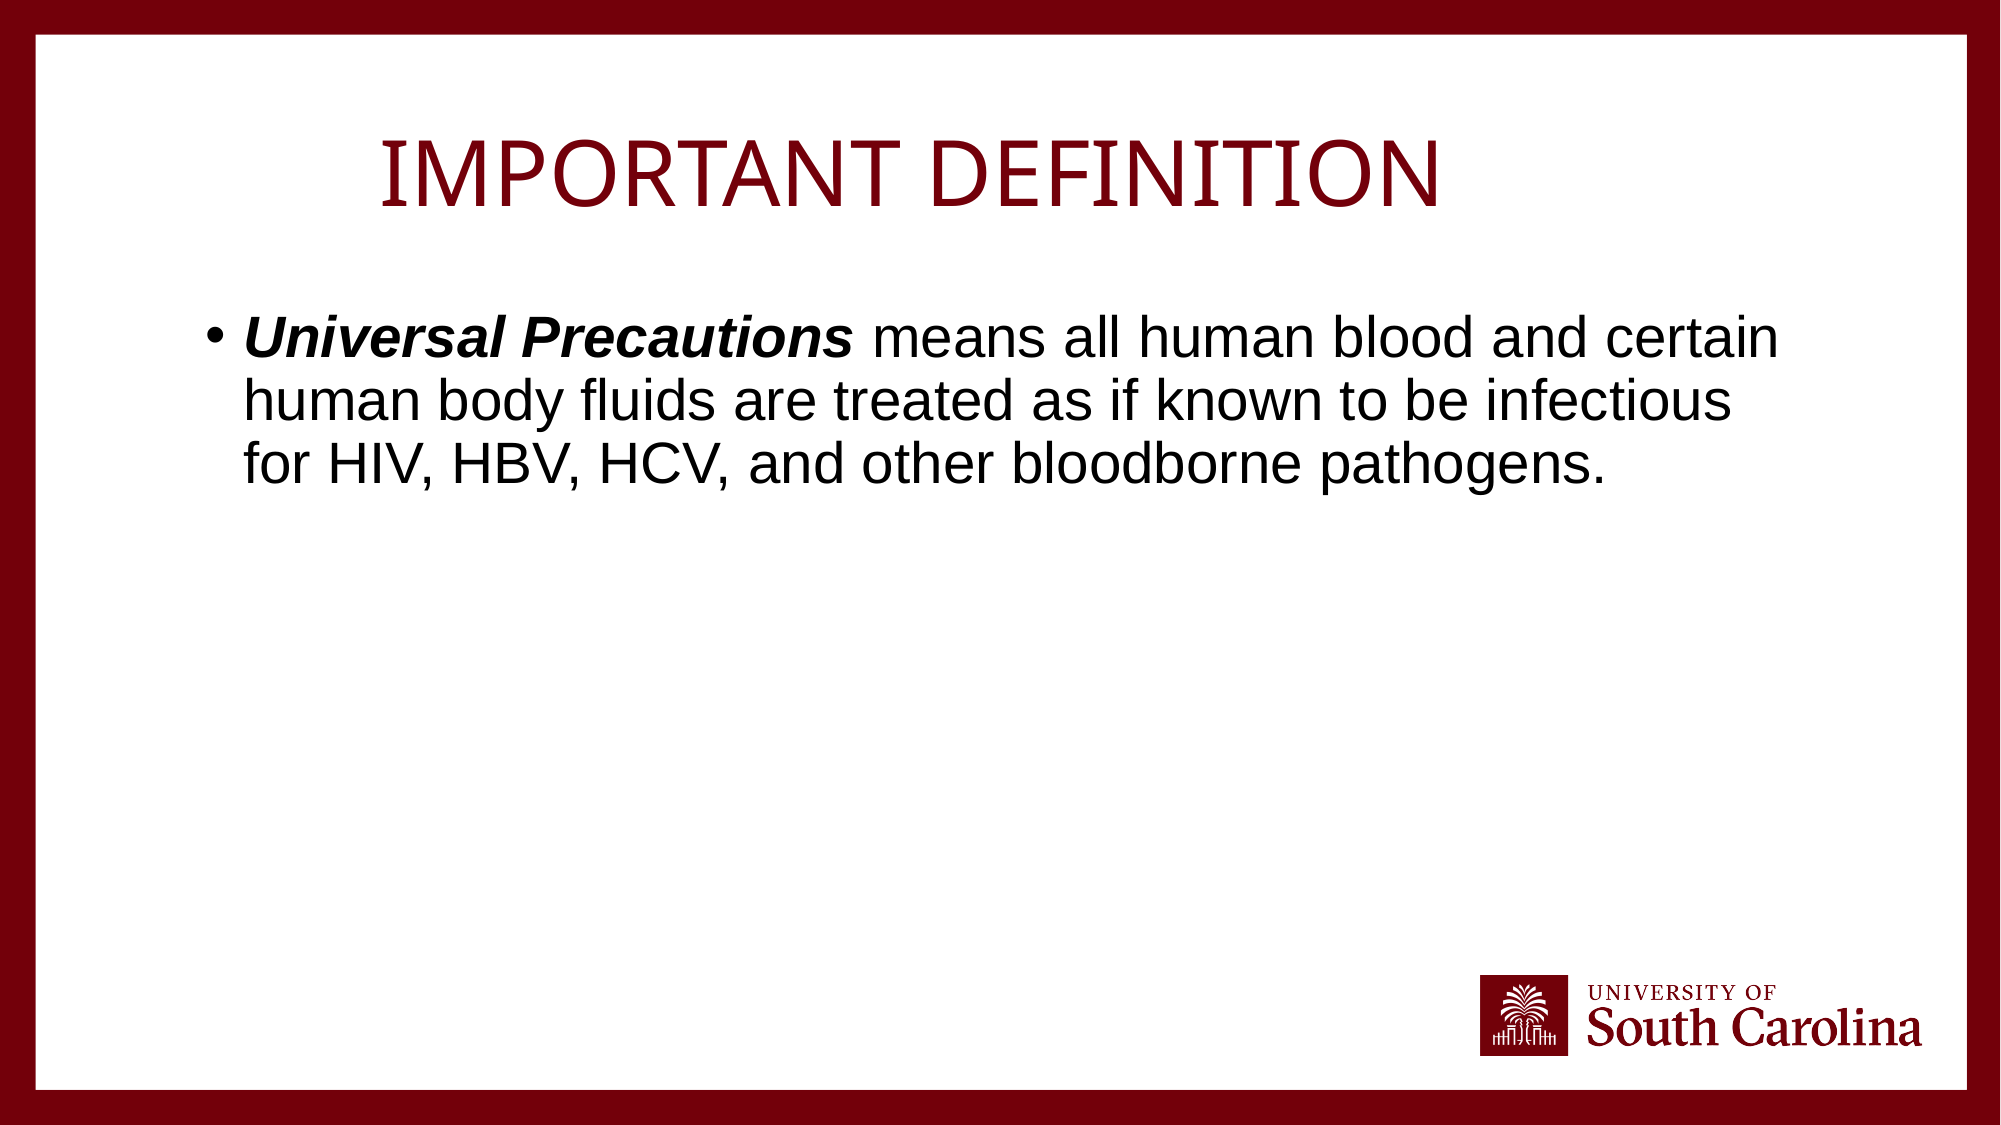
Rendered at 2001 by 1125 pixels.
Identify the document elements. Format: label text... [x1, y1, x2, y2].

list Universal Precautions means all human blood and certain human body fluids are treated as if known to be infectious for HIV, HBV, HCV, and other bloodborne pathogens. [190, 299, 1806, 955]
title Important Definition [190, 67, 1636, 286]
picture [0, 0, 2001, 1125]
